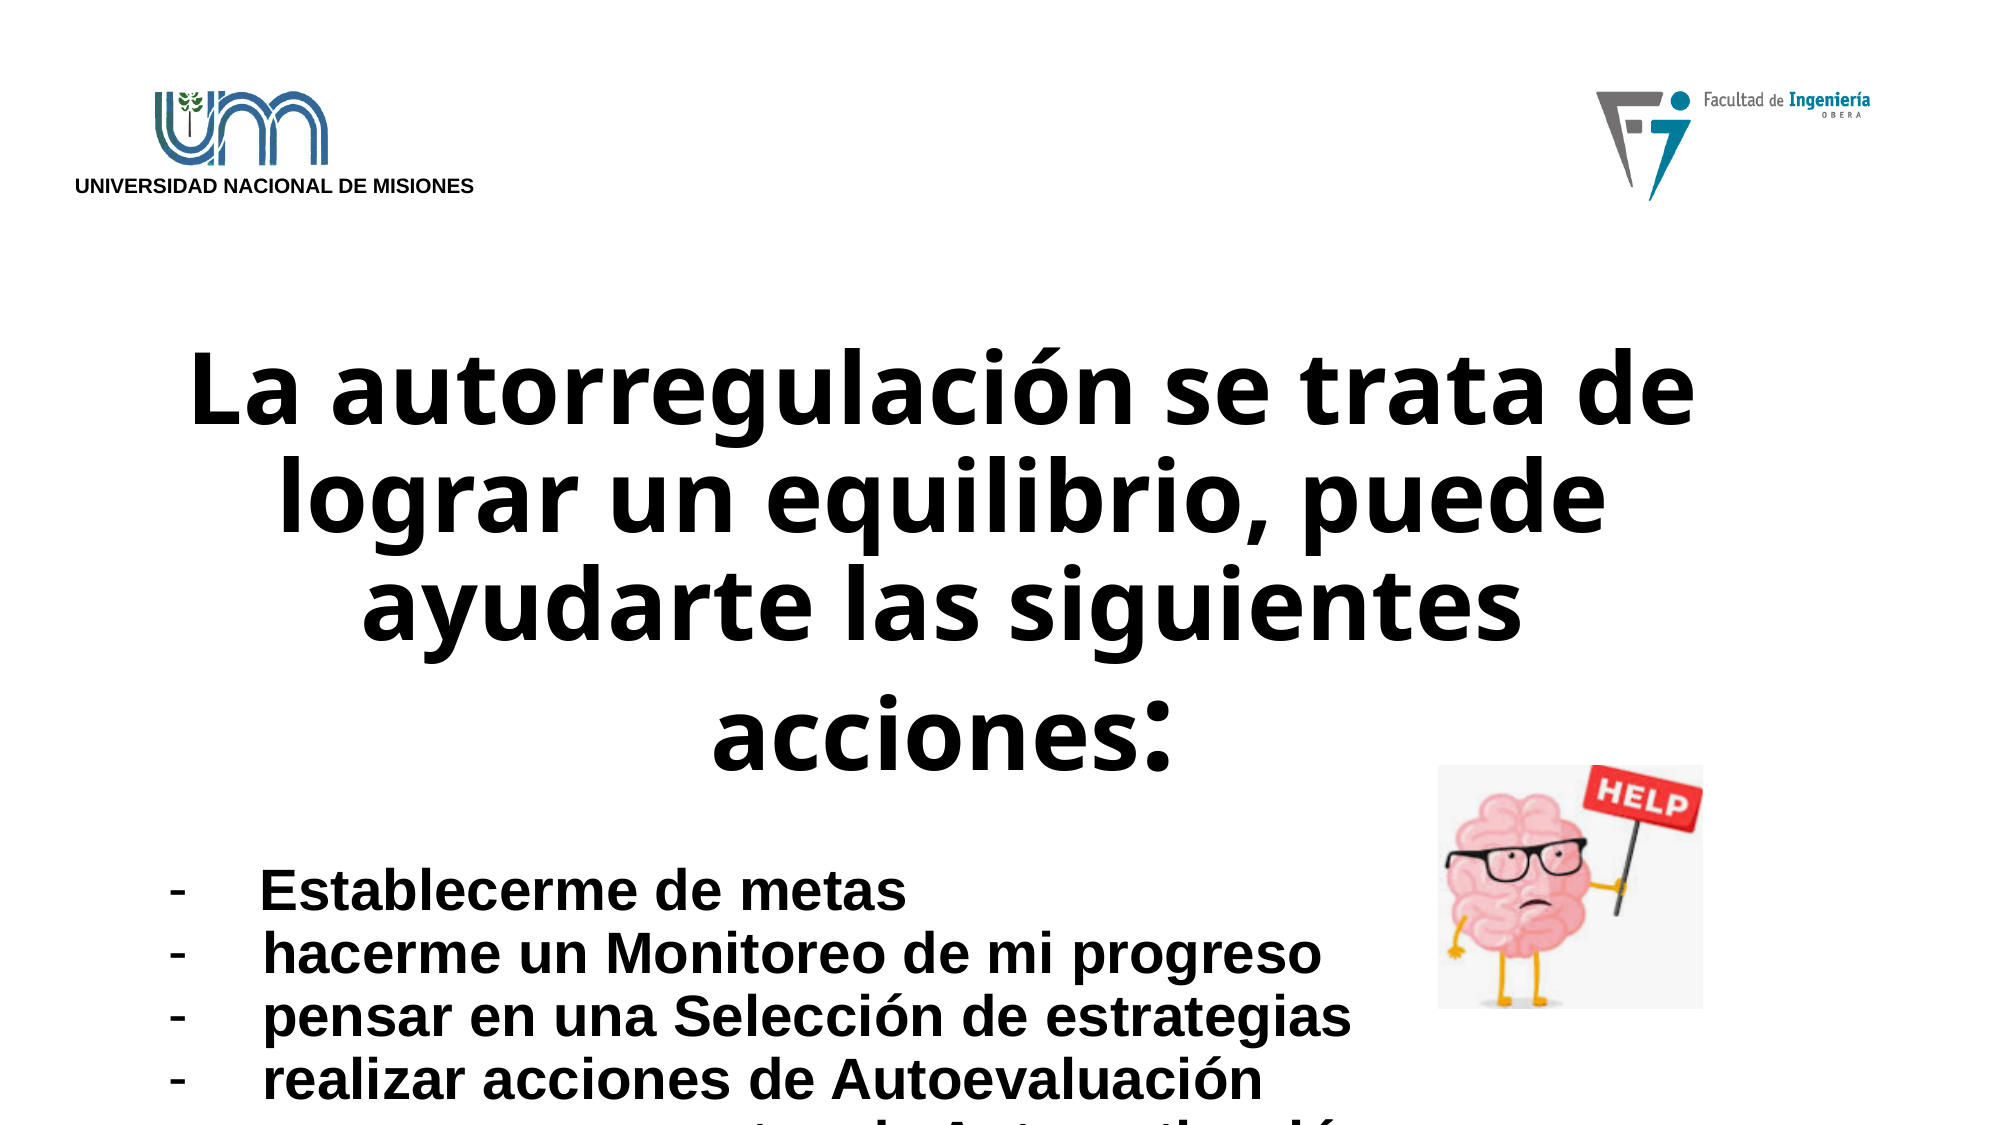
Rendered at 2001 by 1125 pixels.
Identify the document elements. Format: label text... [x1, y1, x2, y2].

picture [1437, 764, 1704, 1010]
picture [1596, 90, 1870, 201]
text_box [152, 90, 330, 169]
subtitle La autorregulación se trata de lograr un equilibrio, puede ayudarte las siguientes acciones: Establecerme de metas hacerme un Monitoreo de mi progreso pensar en una Selección de estrategias realizar acciones de Autoevaluación proponerme eventos de Automotivación [153, 241, 1733, 399]
text_box UNIVERSIDAD NACIONAL DE MISIONES [0, 165, 583, 206]
